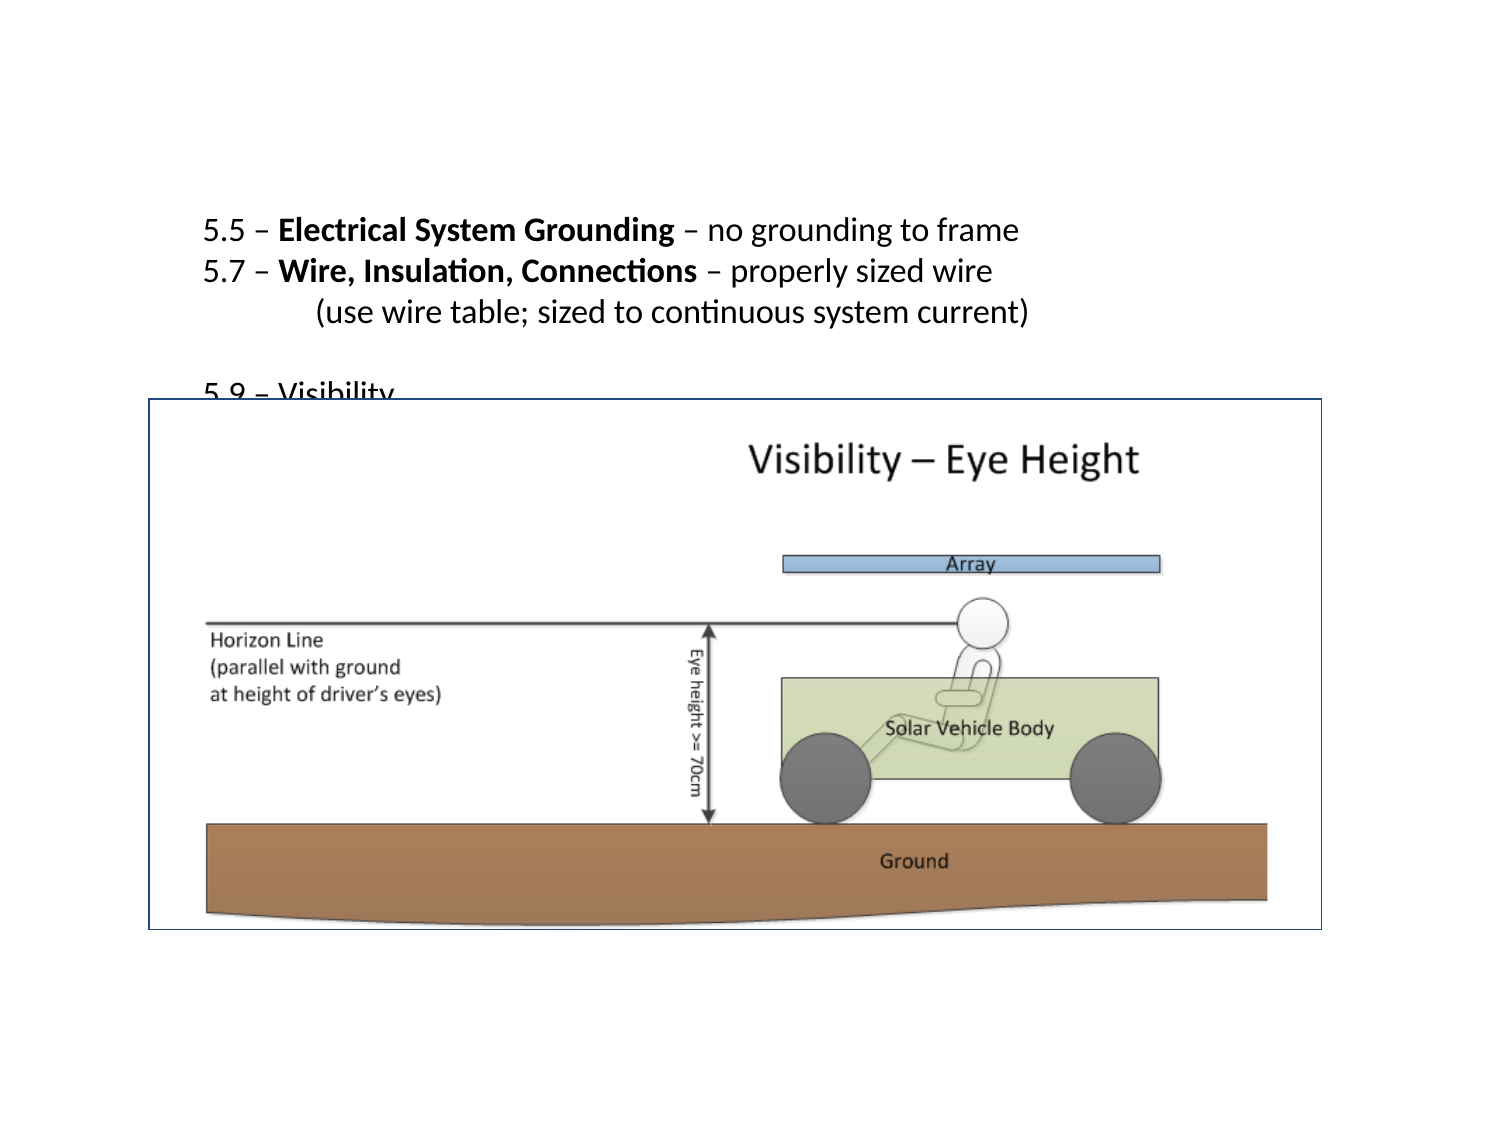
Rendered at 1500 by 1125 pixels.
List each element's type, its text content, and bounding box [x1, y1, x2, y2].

picture [149, 399, 1321, 930]
title 5.5 – Electrical System Grounding – no grounding to frame 5.7 – Wire, Insulation, Connections – properly sized wire (use wire table; sized to continuous system current) 5.9 – Visibility [74, 44, 1426, 1063]
